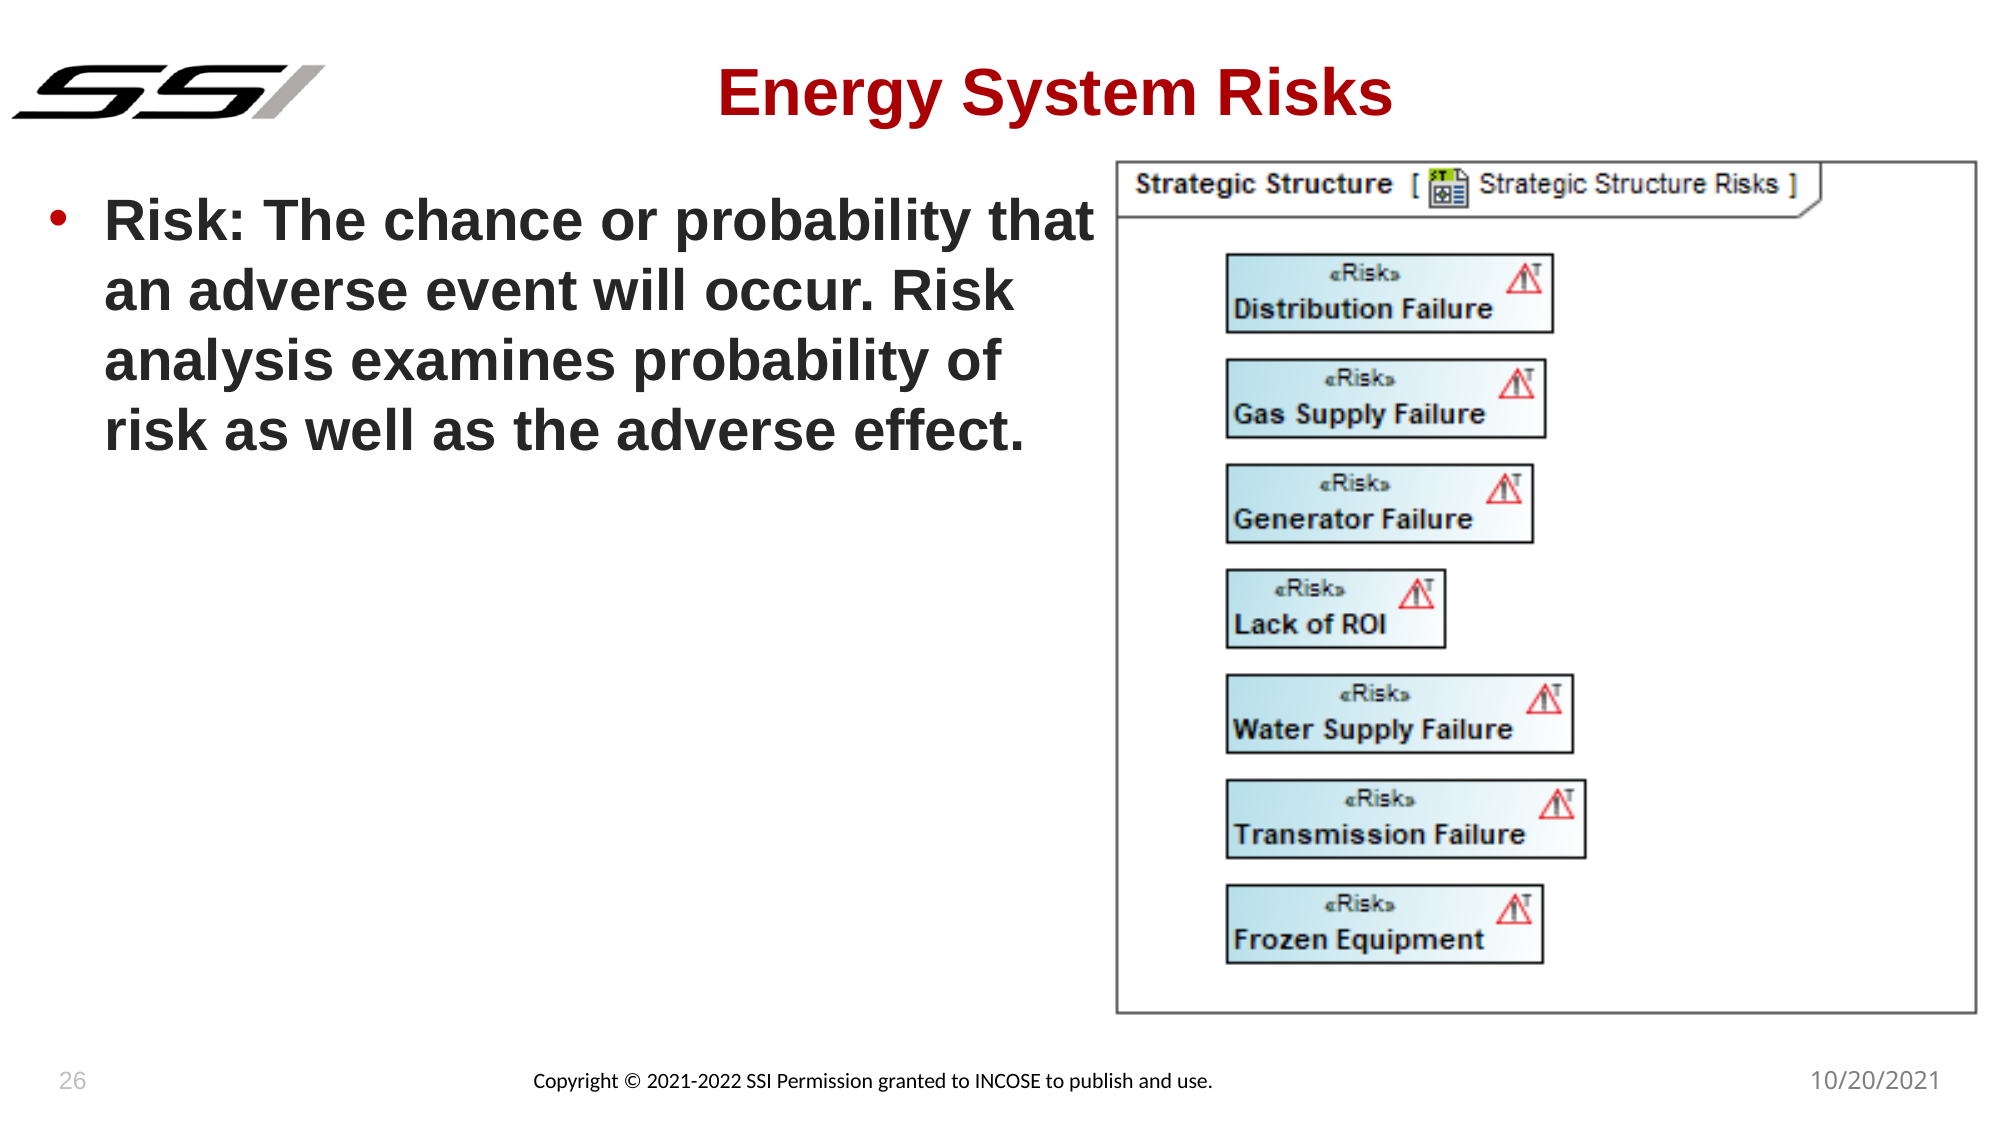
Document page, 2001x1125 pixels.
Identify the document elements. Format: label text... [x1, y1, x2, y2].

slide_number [1433, 1050, 1958, 1110]
slide_number 26 [33, 1050, 113, 1110]
list Risk: The chance or probability that an adverse event will occur. Risk analysis examines probability of risk as well as the adverse effect. [33, 174, 1113, 1050]
picture [1104, 149, 1988, 1026]
title Energy System Risks [337, 28, 1775, 150]
picture [5, 59, 331, 125]
